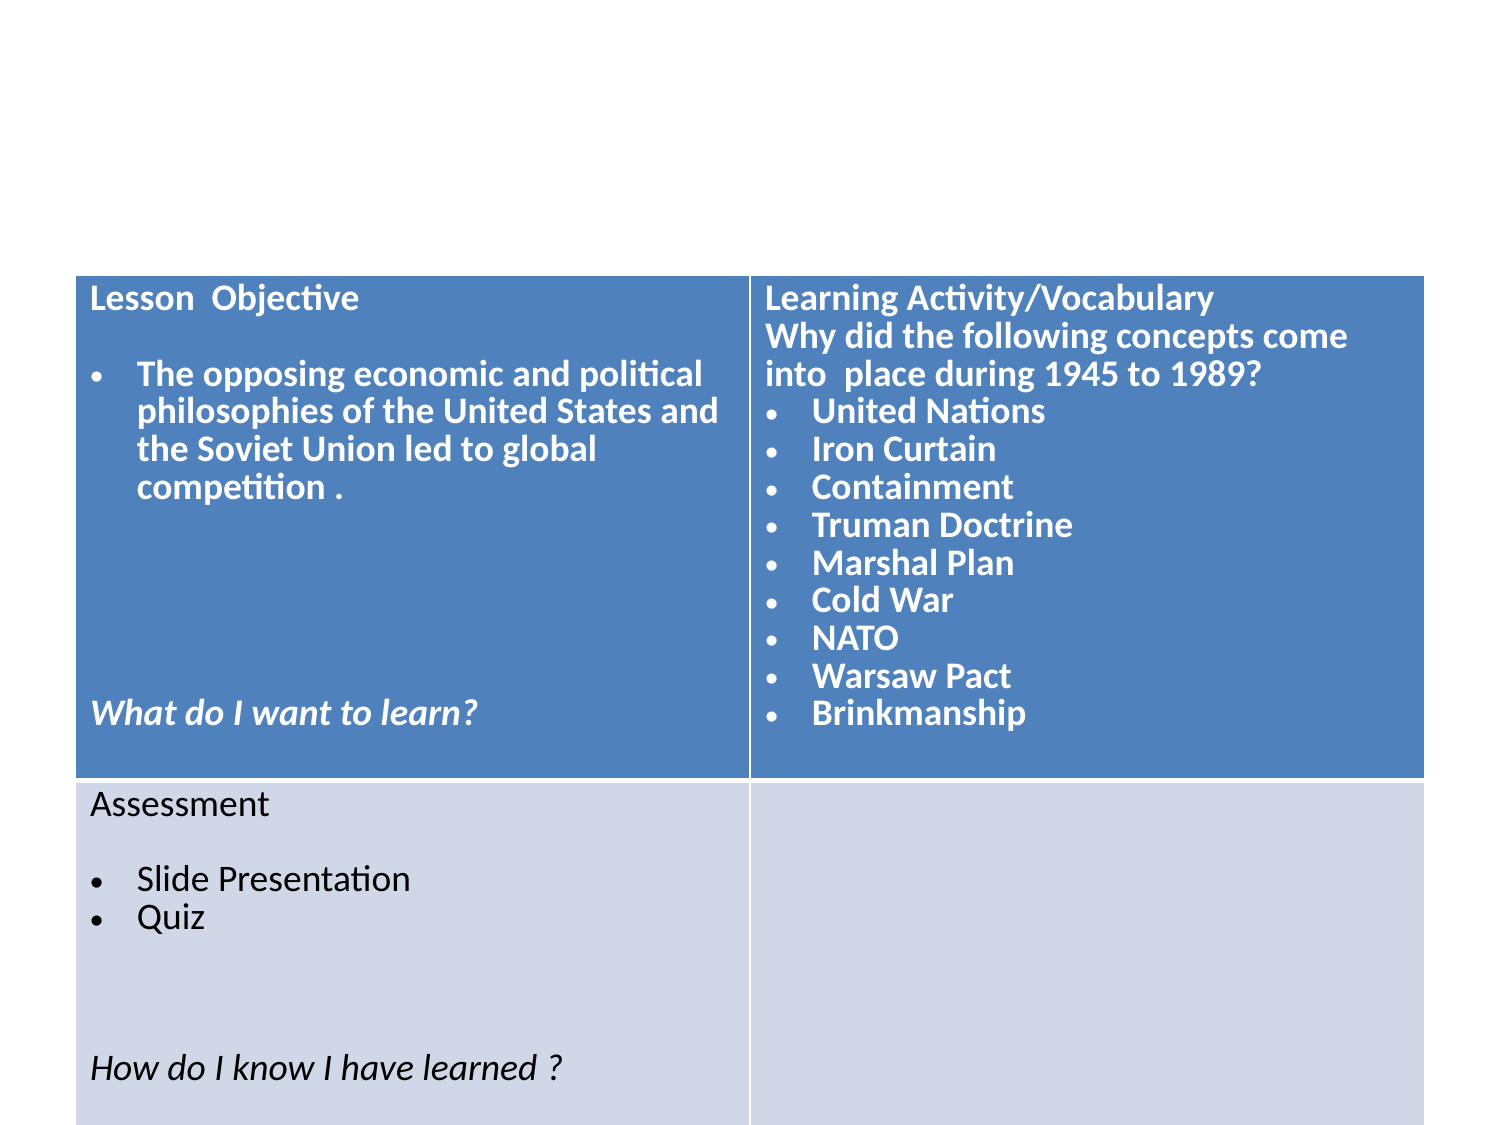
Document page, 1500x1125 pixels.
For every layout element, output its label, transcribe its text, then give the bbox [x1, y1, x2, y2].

table_header Lesson Objective The opposing economic and political philosophies of the United States and the Soviet Union led to global competition . What do I want to learn? [76, 276, 749, 778]
table_header Learning Activity/Vocabulary Why did the following concepts come into place during 1945 to 1989? United Nations Iron Curtain Containment Truman Doctrine Marshal Plan Cold War NATO Warsaw Pact Brinkmanship [751, 276, 1424, 778]
table_cell Assessment Slide Presentation Quiz How do I know I have learned ? [76, 783, 749, 1125]
table_cell [751, 783, 1424, 1125]
